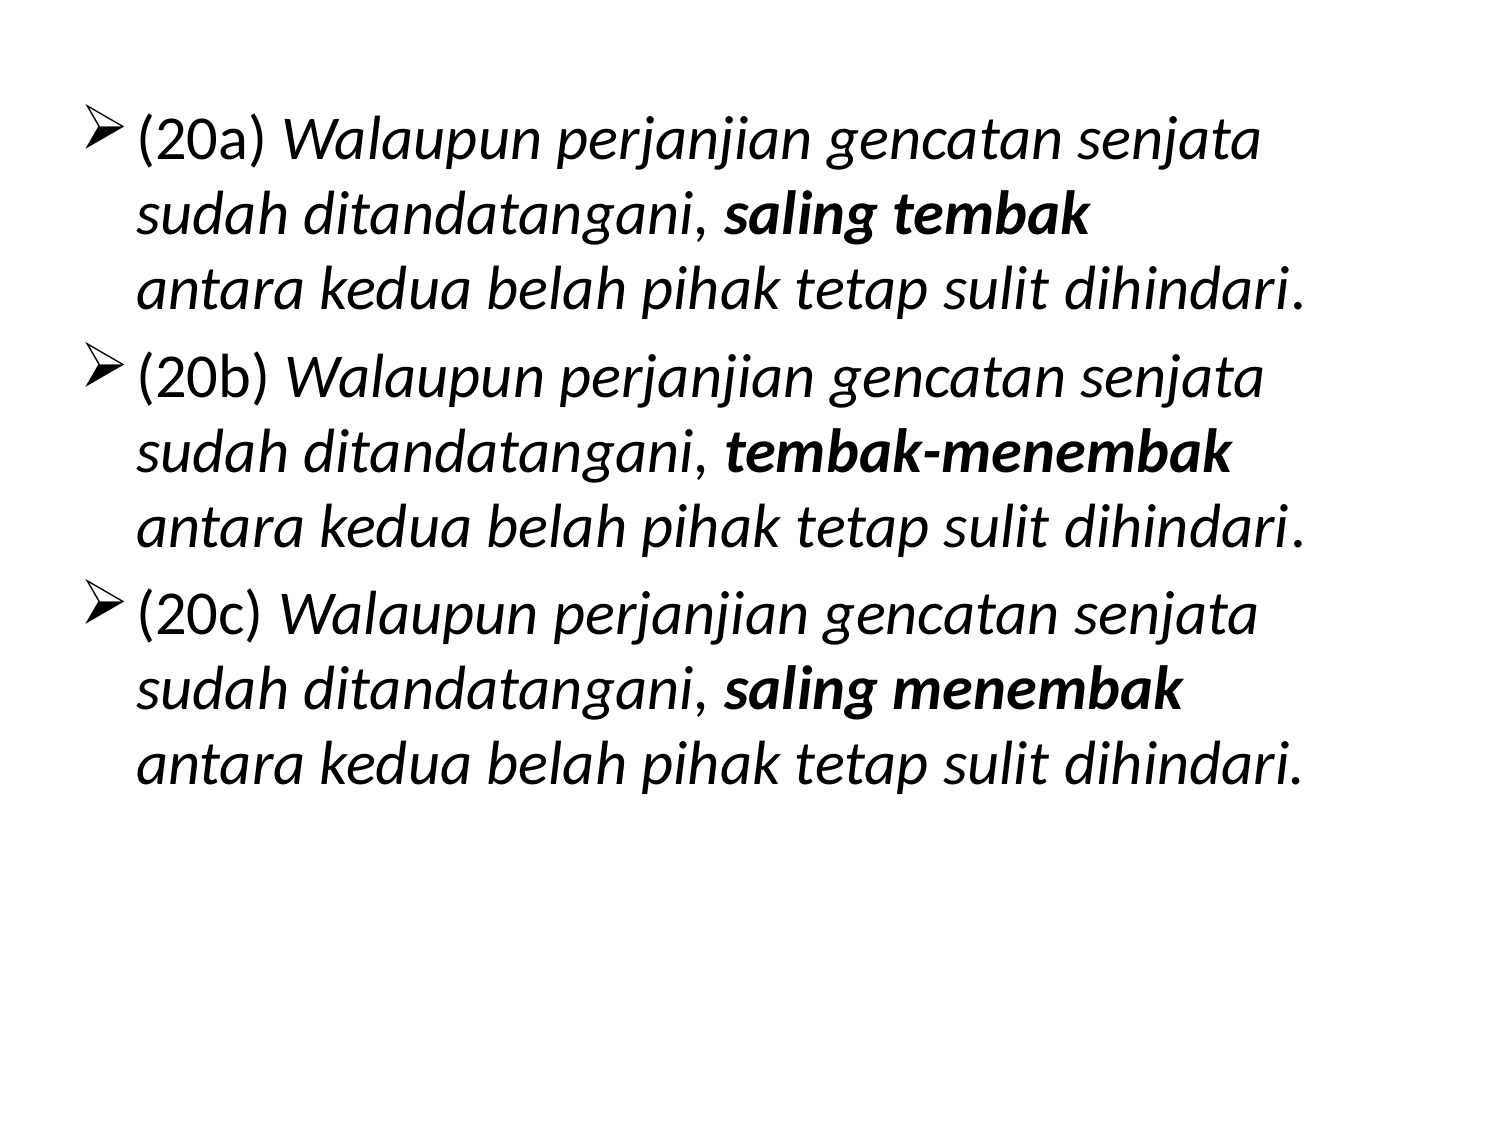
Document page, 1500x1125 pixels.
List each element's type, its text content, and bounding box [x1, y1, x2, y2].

list (20a) Walaupun perjanjian gencatan senjata sudah ditandatangani, saling tembak antara kedua belah pihak tetap sulit dihindari. (20b) Walaupun perjanjian gencatan senjata sudah ditandatangani, tembak-menembak antara kedua belah pihak tetap sulit dihindari. (20c) Walaupun perjanjian gencatan senjata sudah ditandatangani, saling menembak antara kedua belah pihak tetap sulit dihindari. [64, 90, 1415, 833]
